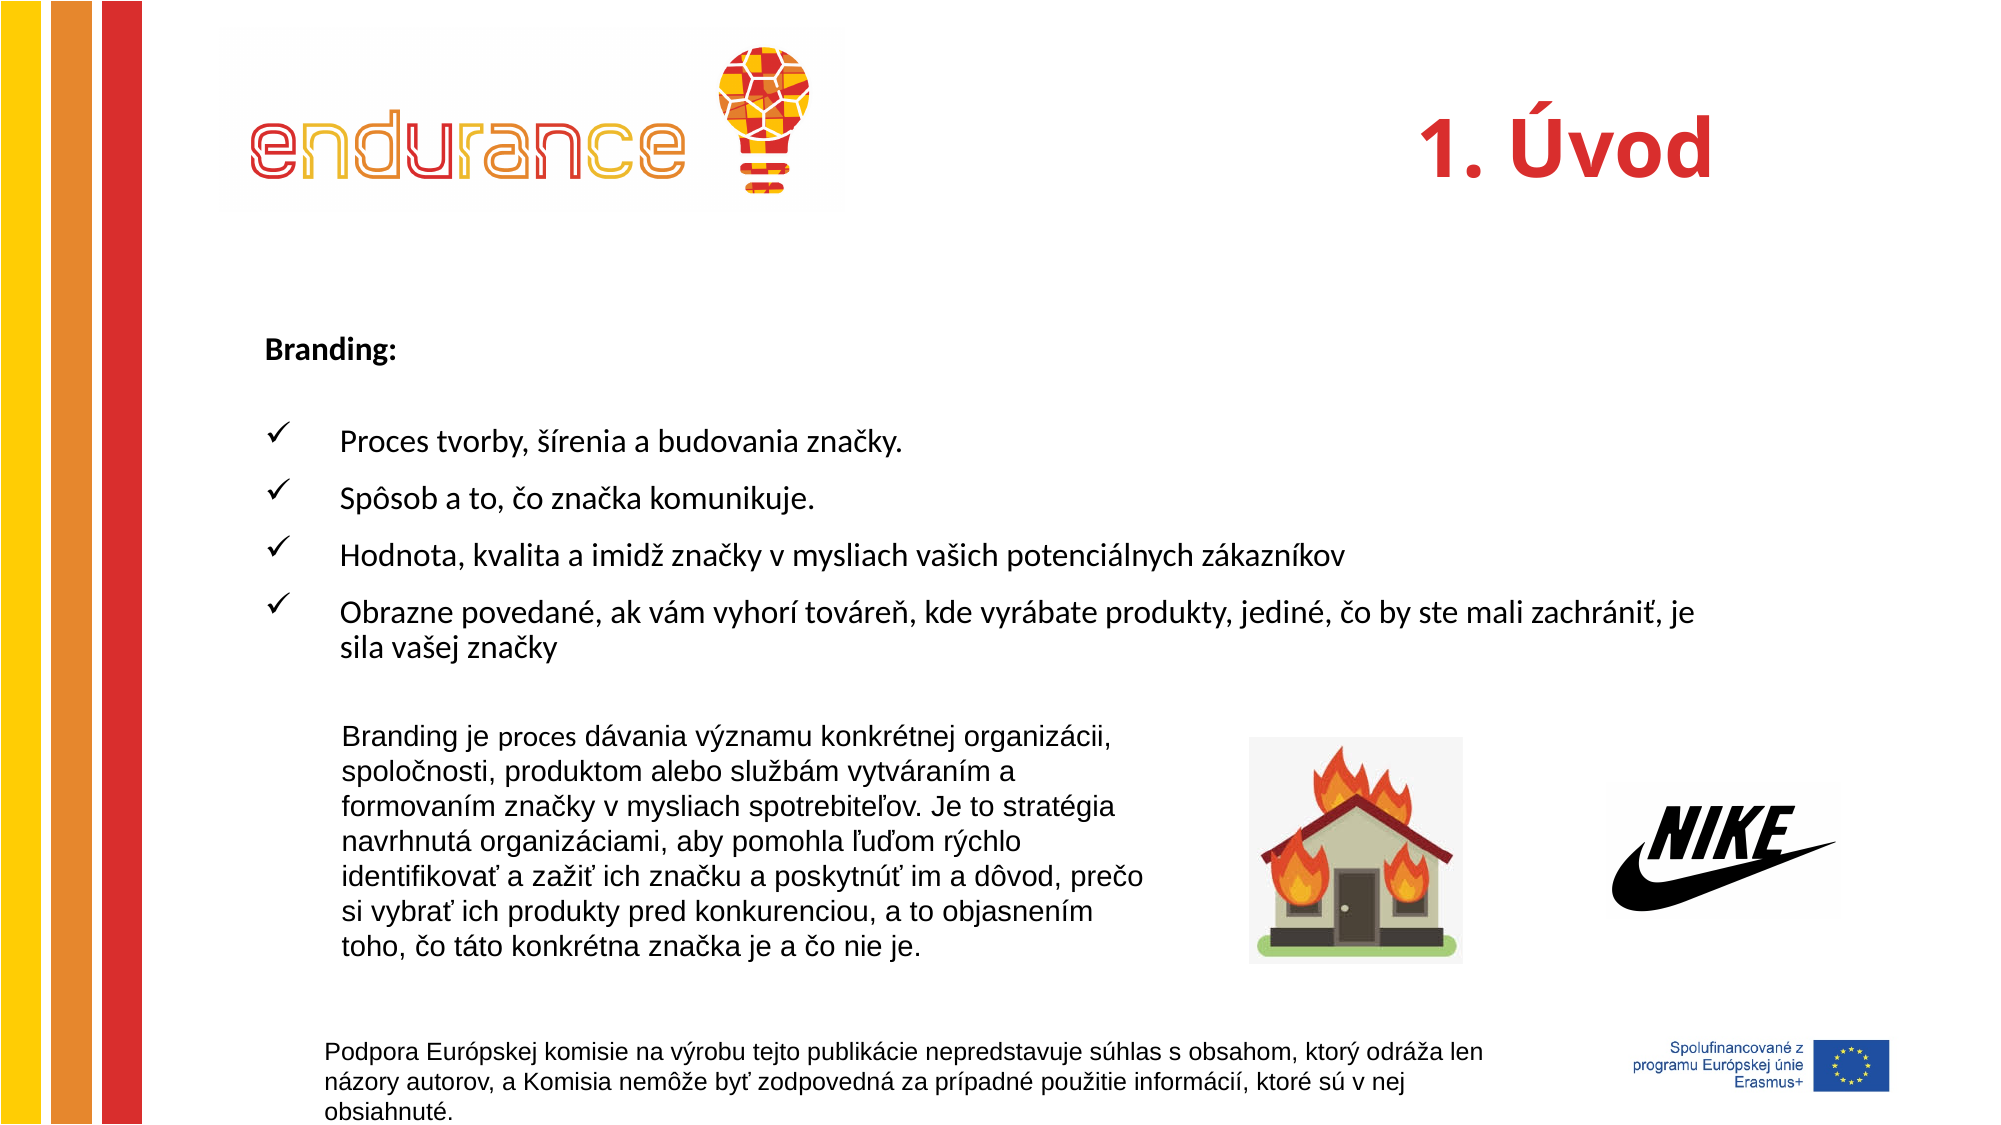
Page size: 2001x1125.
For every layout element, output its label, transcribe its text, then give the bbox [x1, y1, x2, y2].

picture [218, 27, 845, 212]
picture [1606, 782, 1841, 919]
picture [1248, 737, 1464, 965]
text_box Branding je proces dávania významu konkrétnej organizácii, spoločnosti, produktom alebo službám vytváraním a formovaním značky v mysliach spotrebiteľov. Je to stratégia navrhnutá organizáciami, aby pomohla ľuďom rýchlo identifikovať a zažiť ich značku a poskytnúť im a dôvod, prečo si vybrať ich produkty pred konkurenciou, a to objasnením toho, čo táto konkrétna značka je a čo nie je. [326, 710, 1161, 1005]
text_box [100, 0, 143, 1125]
text_box [50, 0, 93, 1125]
text_box [0, 0, 43, 1125]
subtitle Branding: Proces tvorby, šírenia a budovania značky. Spôsob a to, čo značka komunikuje. Hodnota, kvalita a imidž značky v mysliach vašich potenciálnych zákazníkov Obrazne povedané, ak vám vyhorí továreň, kde vyrábate produkty, jediné, čo by ste mali zachrániť, je sila vašej značky [249, 283, 1750, 689]
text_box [309, 1027, 1901, 1105]
text_box 1. Úvod [1158, 75, 1975, 227]
